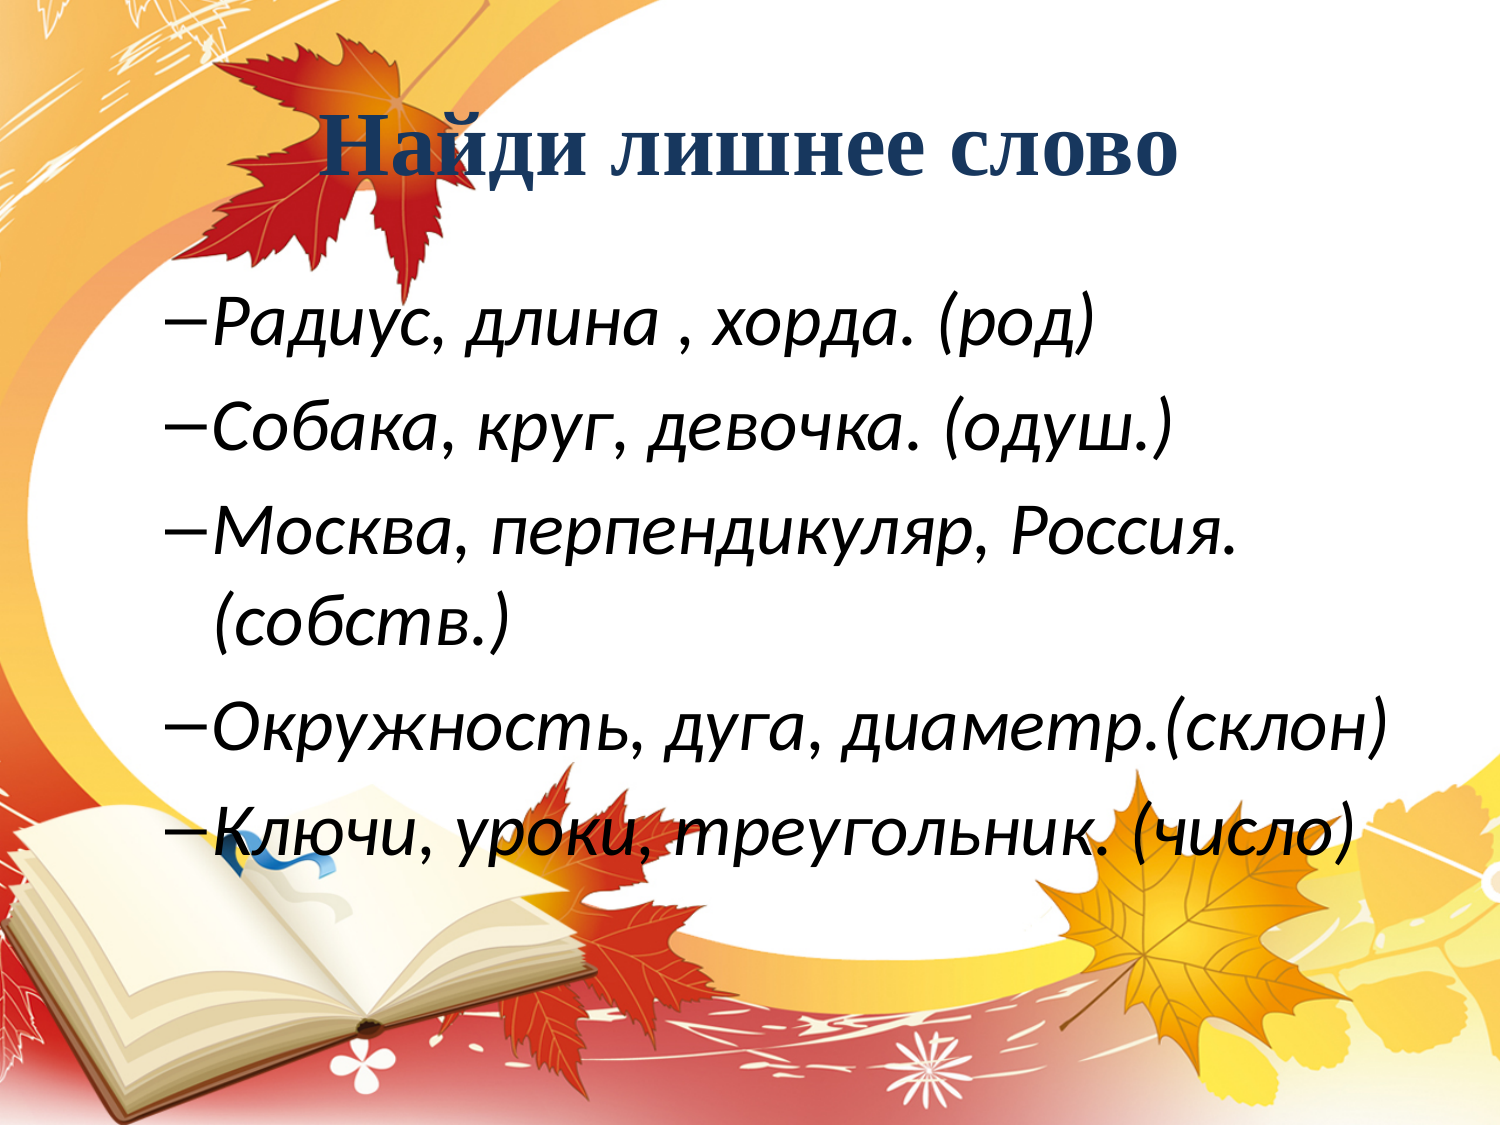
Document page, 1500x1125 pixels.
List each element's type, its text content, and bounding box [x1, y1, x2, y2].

list Радиус, длина , хорда. (род) Собака, круг, девочка. (одуш.) Москва, перпендикуляр, Россия. (собств.) Окружность, дуга, диаметр.(склон) Ключи, уроки, треугольник. (число) [75, 262, 1425, 1005]
picture [0, 0, 1500, 1125]
title Найди лишнее слово [75, 45, 1425, 233]
